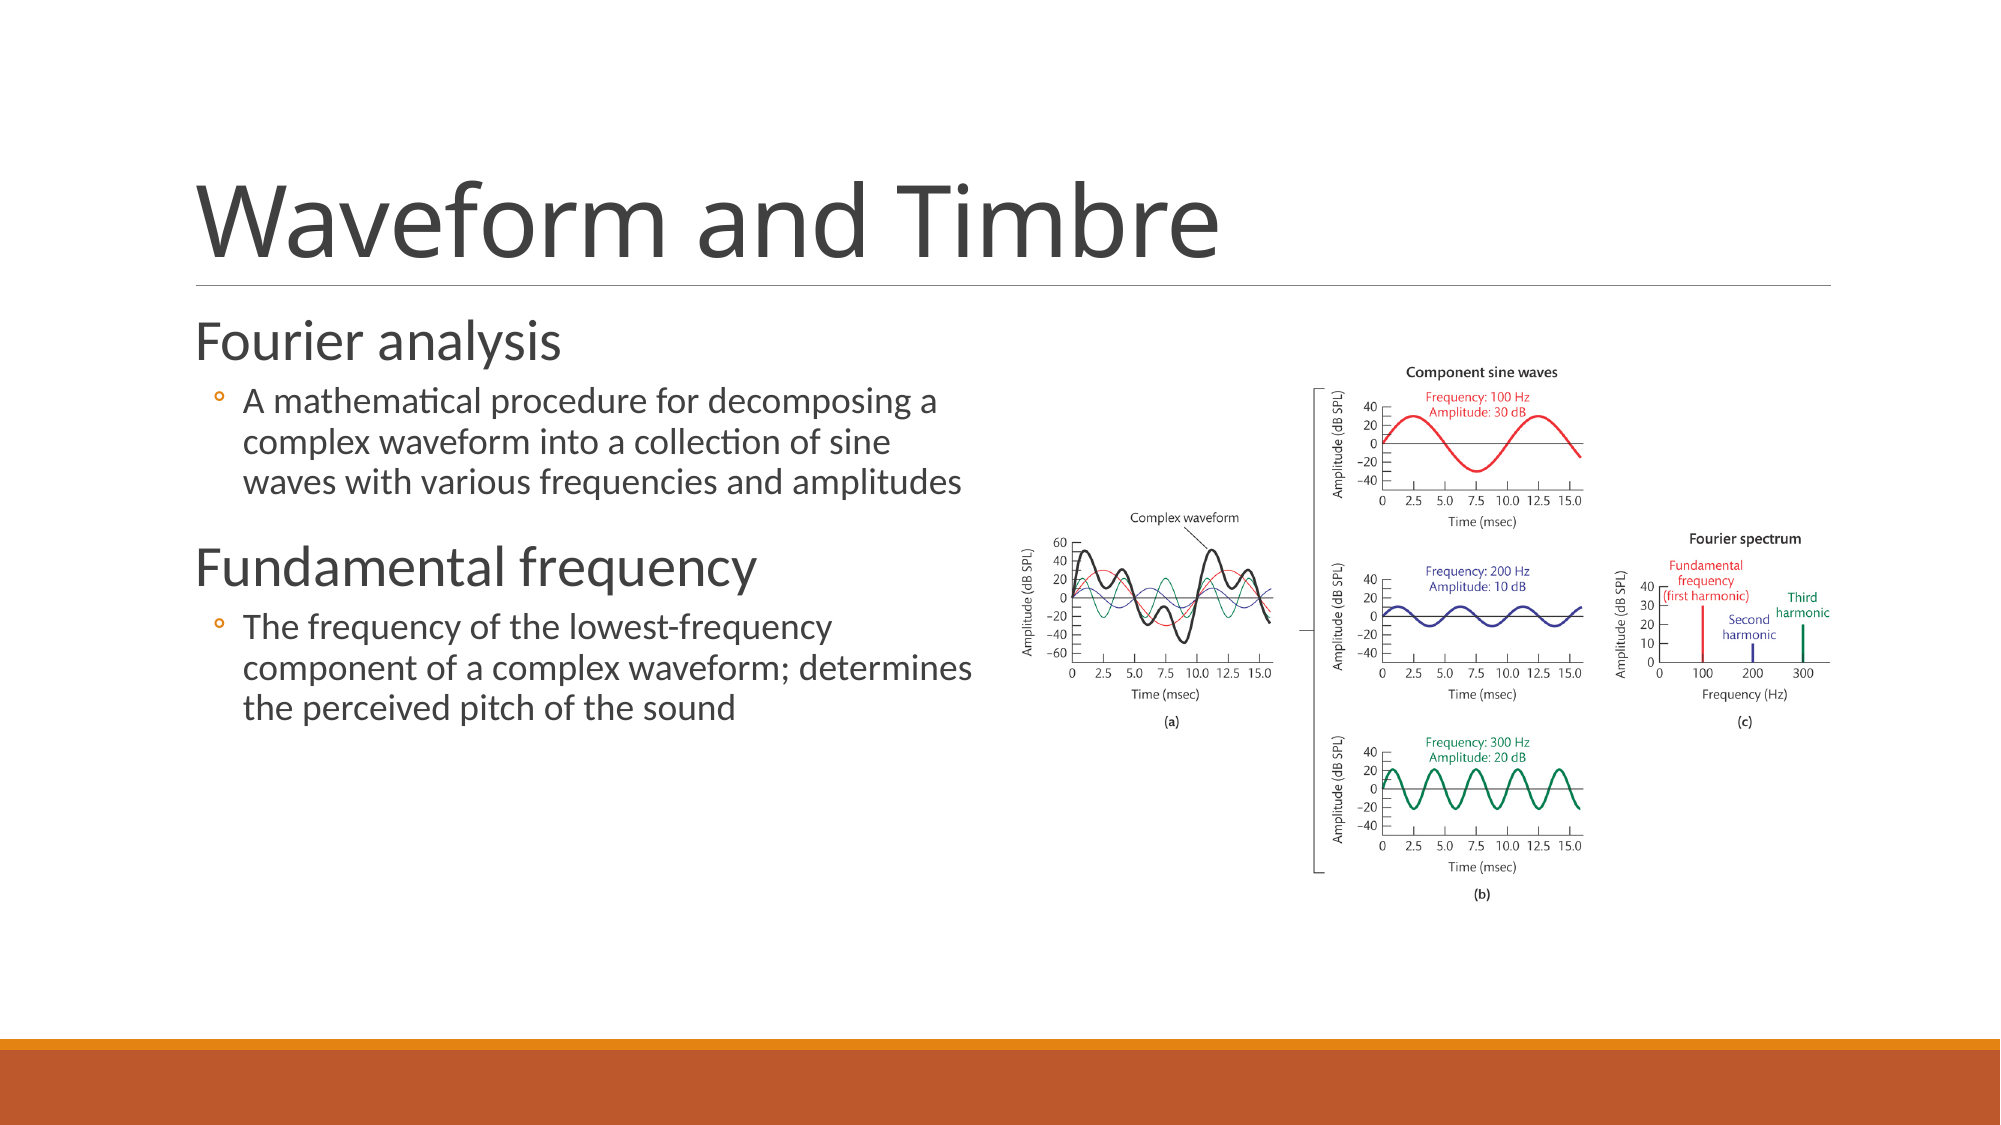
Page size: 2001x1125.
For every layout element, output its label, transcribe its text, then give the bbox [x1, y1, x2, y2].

title Waveform and Timbre [180, 47, 1830, 285]
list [1019, 363, 1831, 902]
list Fourier analysis A mathematical procedure for decomposing a complex waveform into a collection of sine waves with various frequencies and amplitudes Fundamental frequency The frequency of the lowest-frequency component of a complex waveform; determines the perceived pitch of the sound [180, 302, 990, 963]
